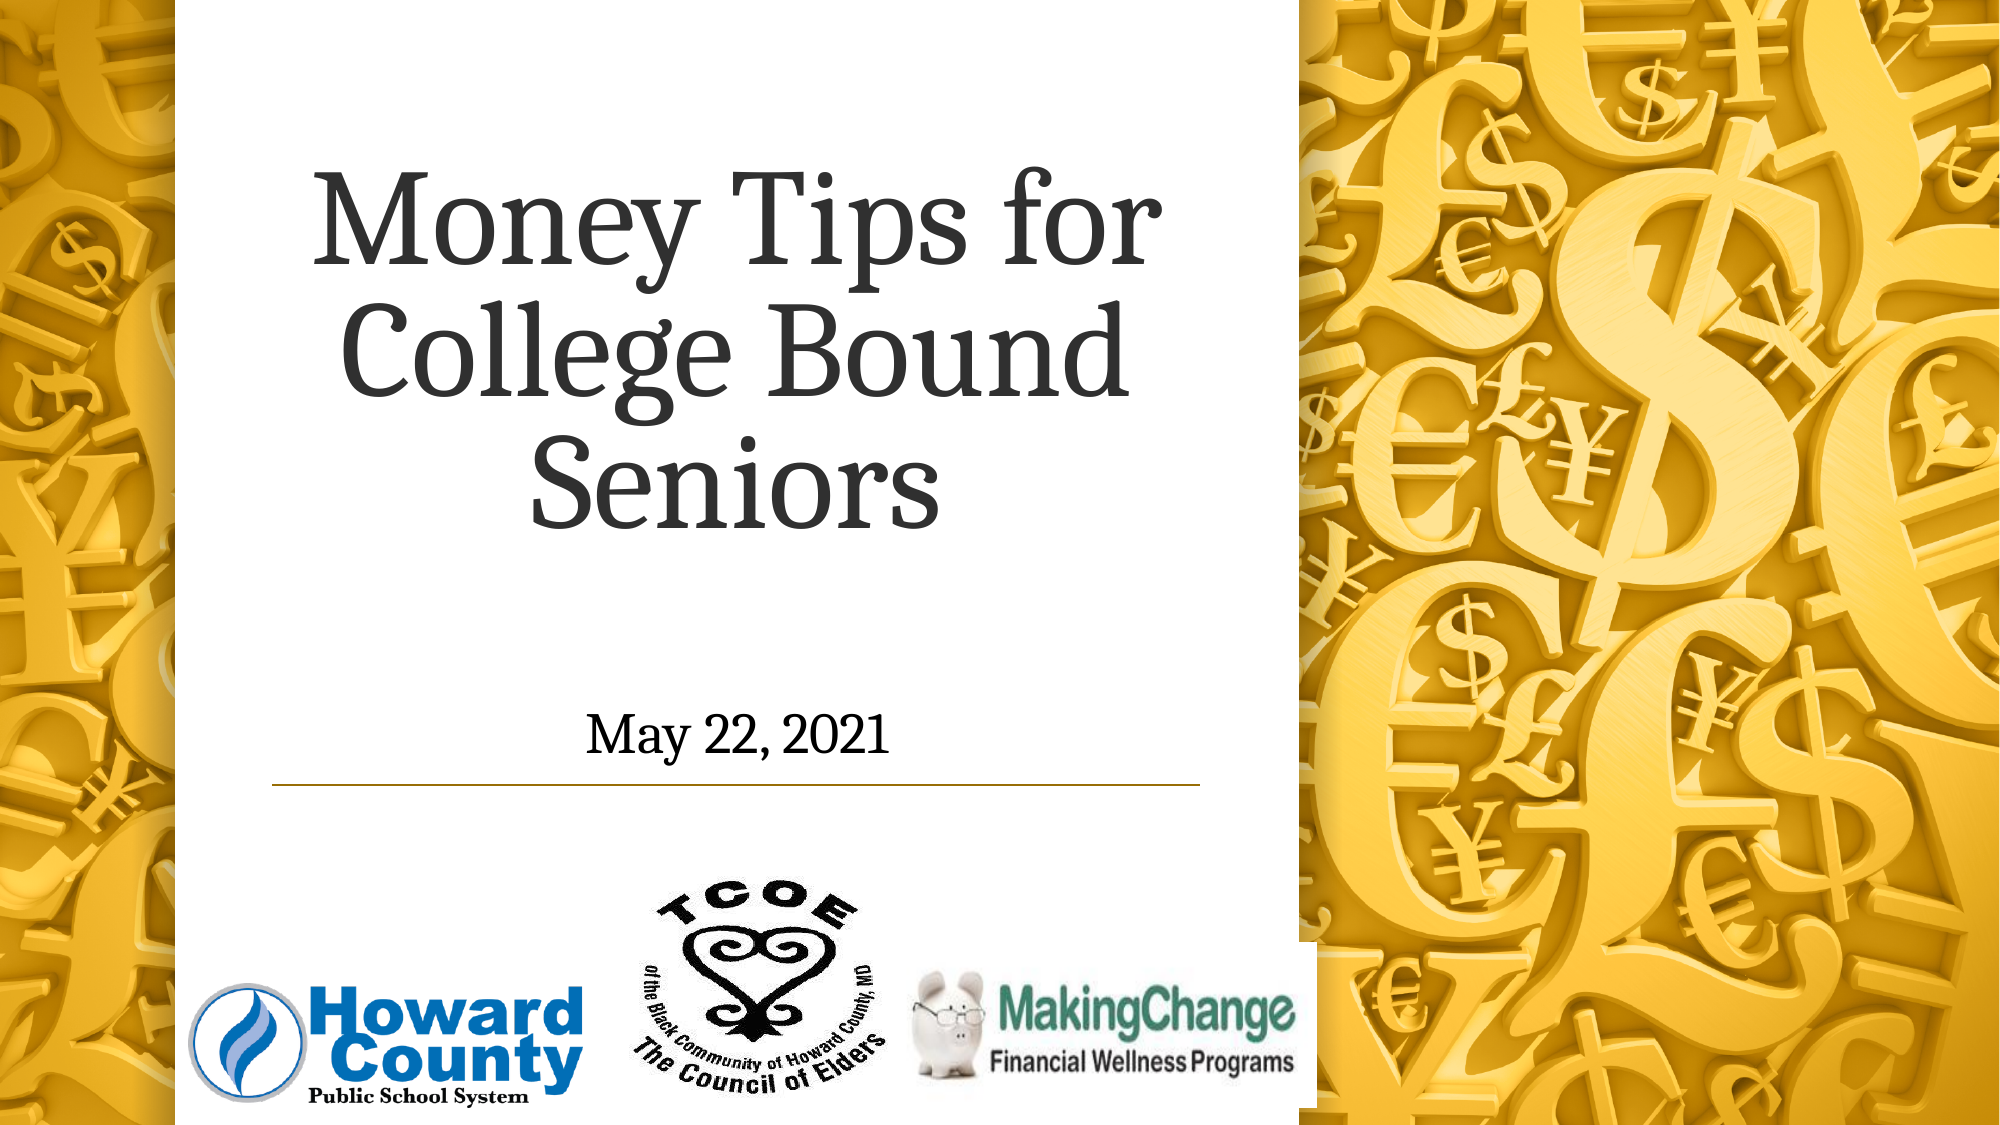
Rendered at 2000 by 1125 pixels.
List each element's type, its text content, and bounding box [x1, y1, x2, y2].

picture [188, 983, 583, 1108]
picture [0, 0, 175, 1125]
subtitle May 22, 2021 [249, 695, 1225, 905]
title Money Tips for College Bound Seniors [249, 118, 1225, 563]
picture [619, 0, 2000, 1125]
